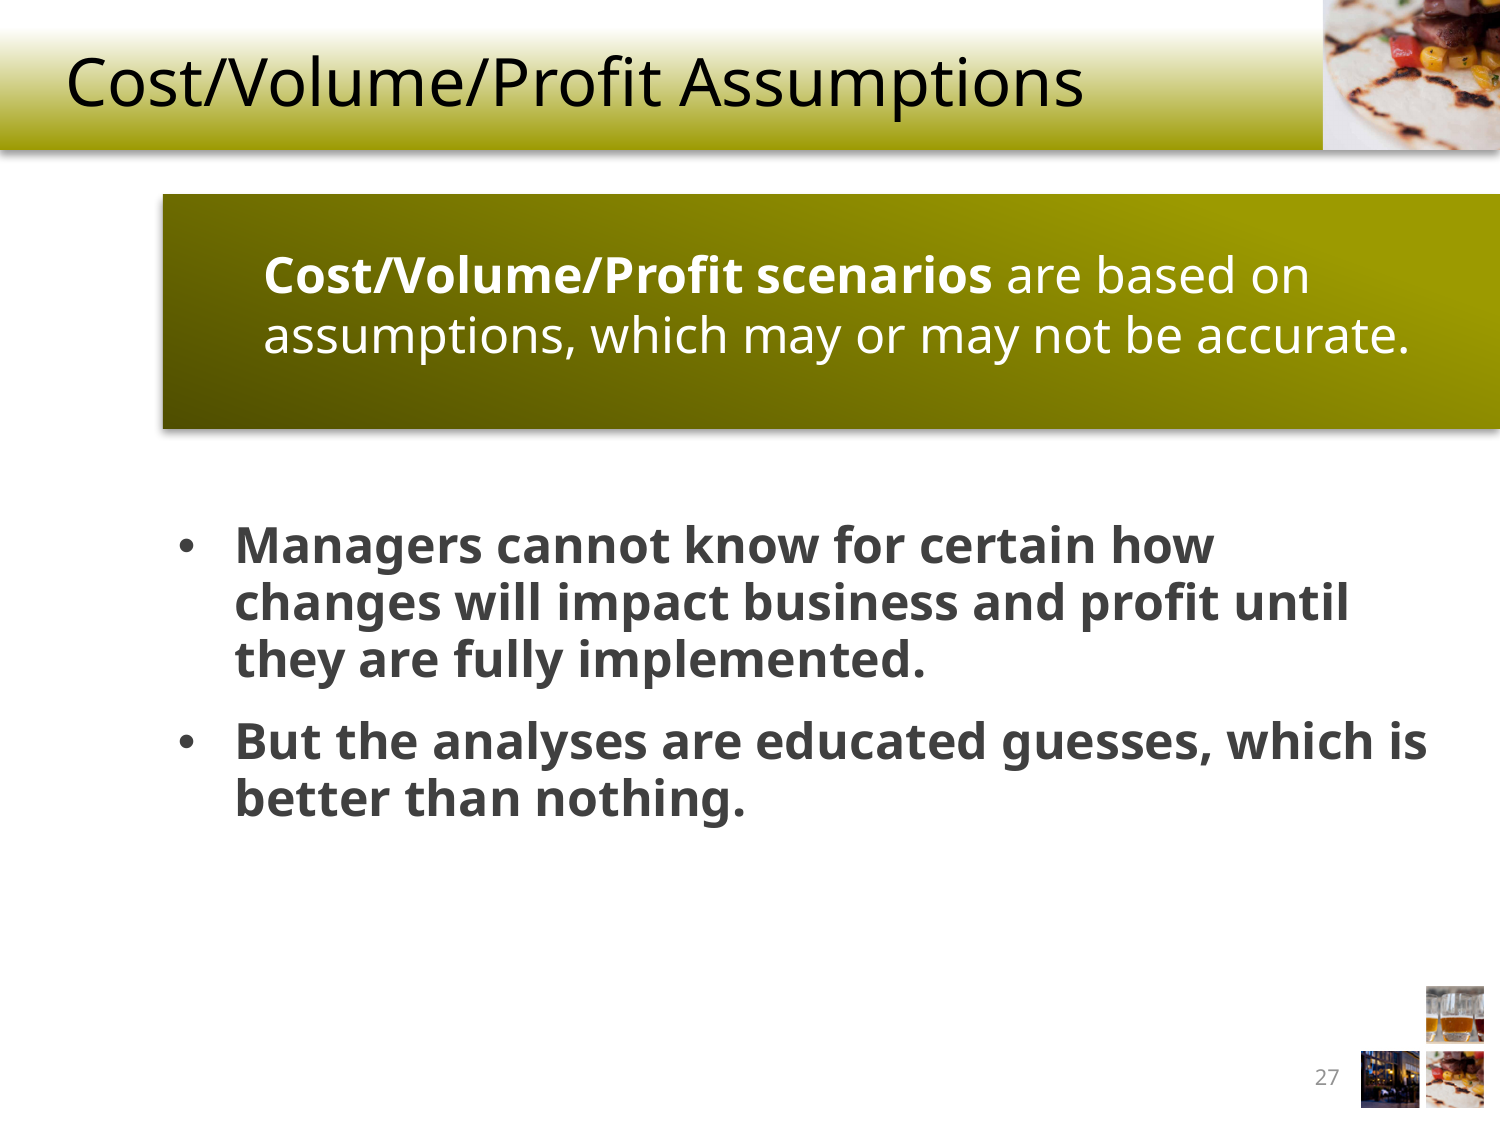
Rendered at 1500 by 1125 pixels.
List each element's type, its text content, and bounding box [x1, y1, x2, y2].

picture [1361, 986, 1484, 1108]
title Cost/Volume/Profit Assumptions [49, 0, 1451, 151]
text_box [162, 194, 1500, 429]
list Managers cannot know for certain how changes will impact business and profit until they are fully implemented. But the analyses are educated guesses, which is better than nothing. [162, 510, 1451, 1021]
slide_number 27 [1177, 1047, 1355, 1108]
picture [1451, 0, 1500, 150]
text_box Cost/Volume/Profit scenarios are based on assumptions, which may or may not be accurate. [249, 219, 1452, 389]
